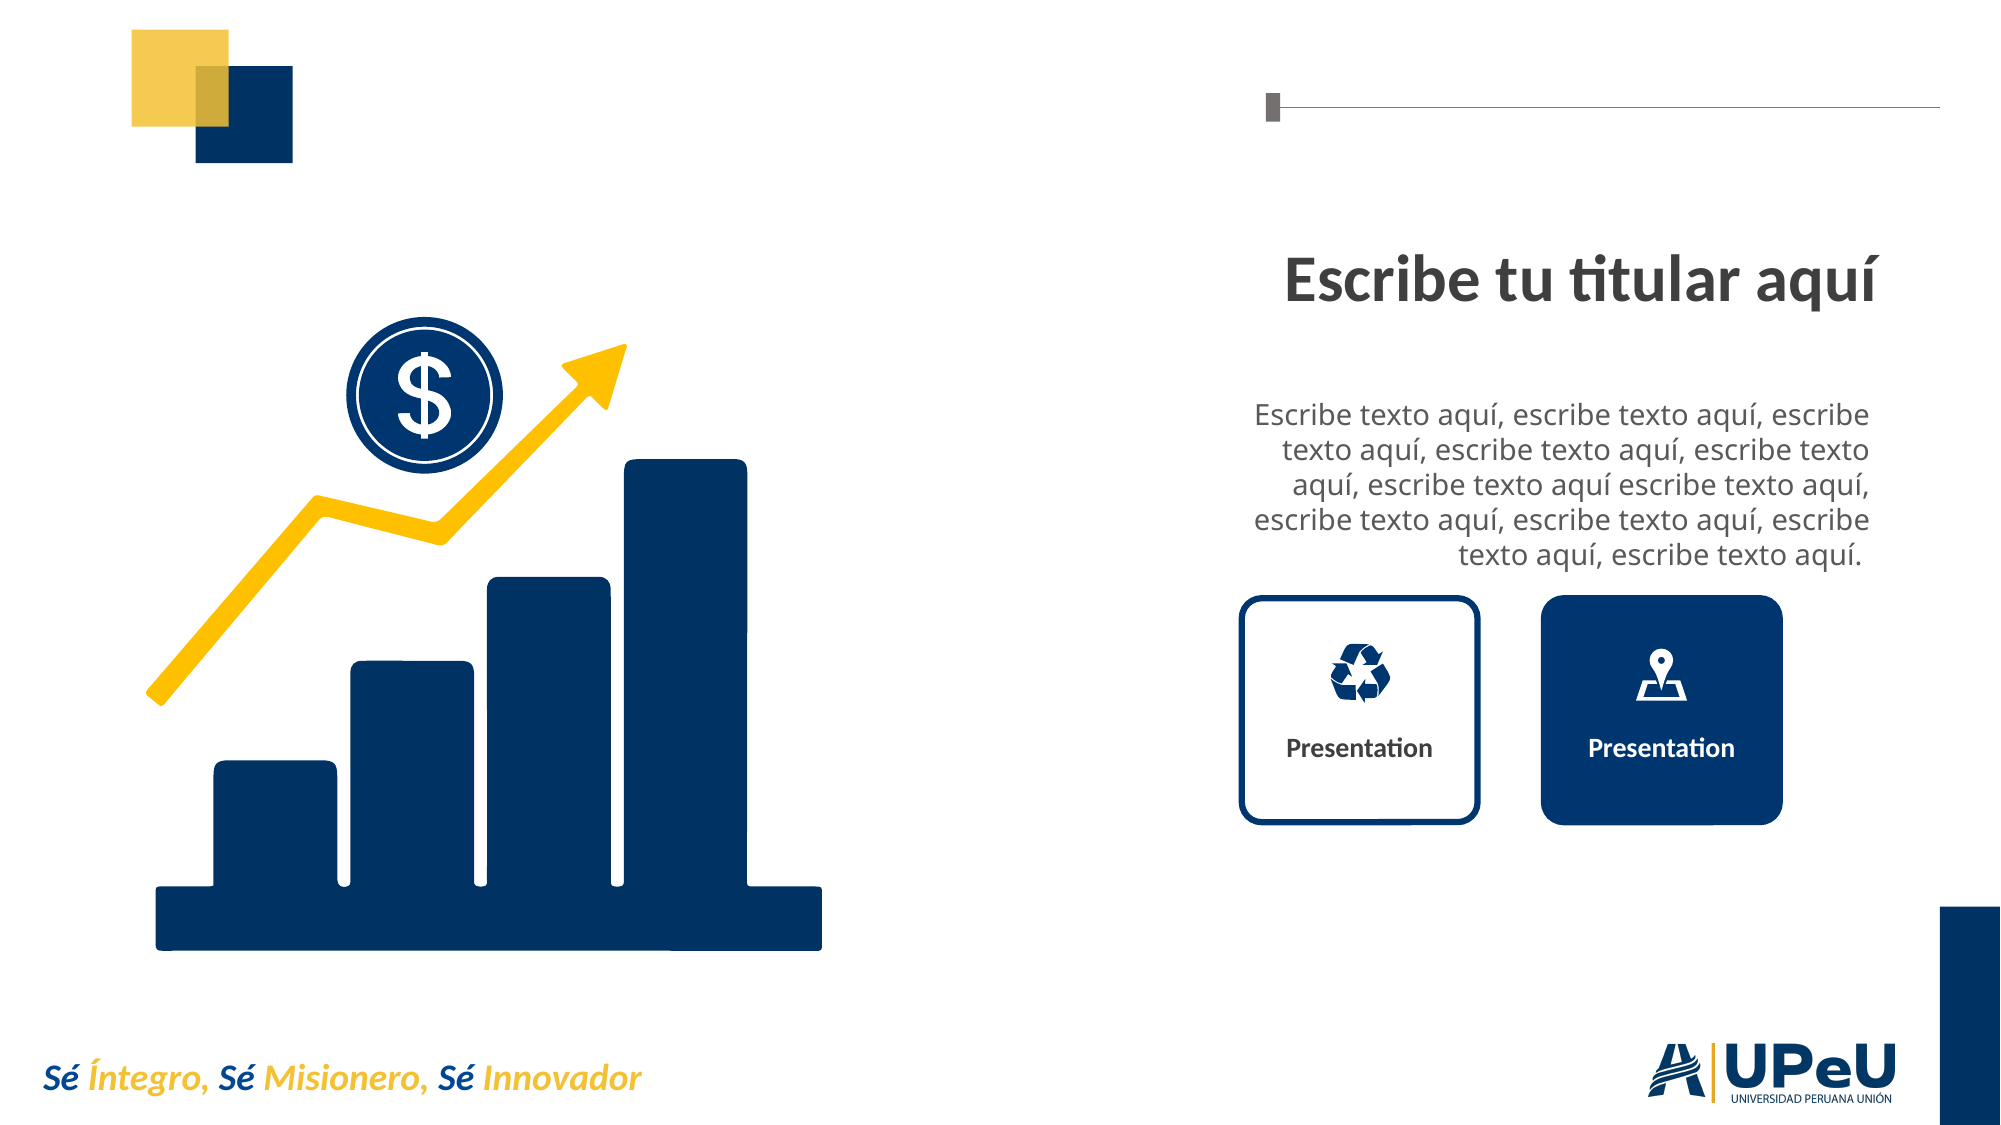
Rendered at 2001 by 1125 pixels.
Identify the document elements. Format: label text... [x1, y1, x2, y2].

text_box [1241, 598, 1478, 823]
text_box [1636, 648, 1688, 701]
text_box [155, 459, 822, 951]
text_box Escribe texto aquí, escribe texto aquí, escribe texto aquí, escribe texto aquí, escribe texto aquí, escribe texto aquí escribe texto aquí, escribe texto aquí, escribe texto aquí, escribe texto aquí, escribe texto aquí. [1218, 388, 1886, 579]
text_box [1543, 598, 1780, 823]
picture [1648, 1002, 1895, 1125]
text_box [145, 343, 627, 706]
text_box [1330, 643, 1391, 704]
text_box Presentation [1566, 721, 1757, 771]
text_box Presentation [1264, 721, 1455, 771]
text_box Escribe tu titular aquí [1218, 234, 1886, 315]
text_box [346, 316, 503, 474]
